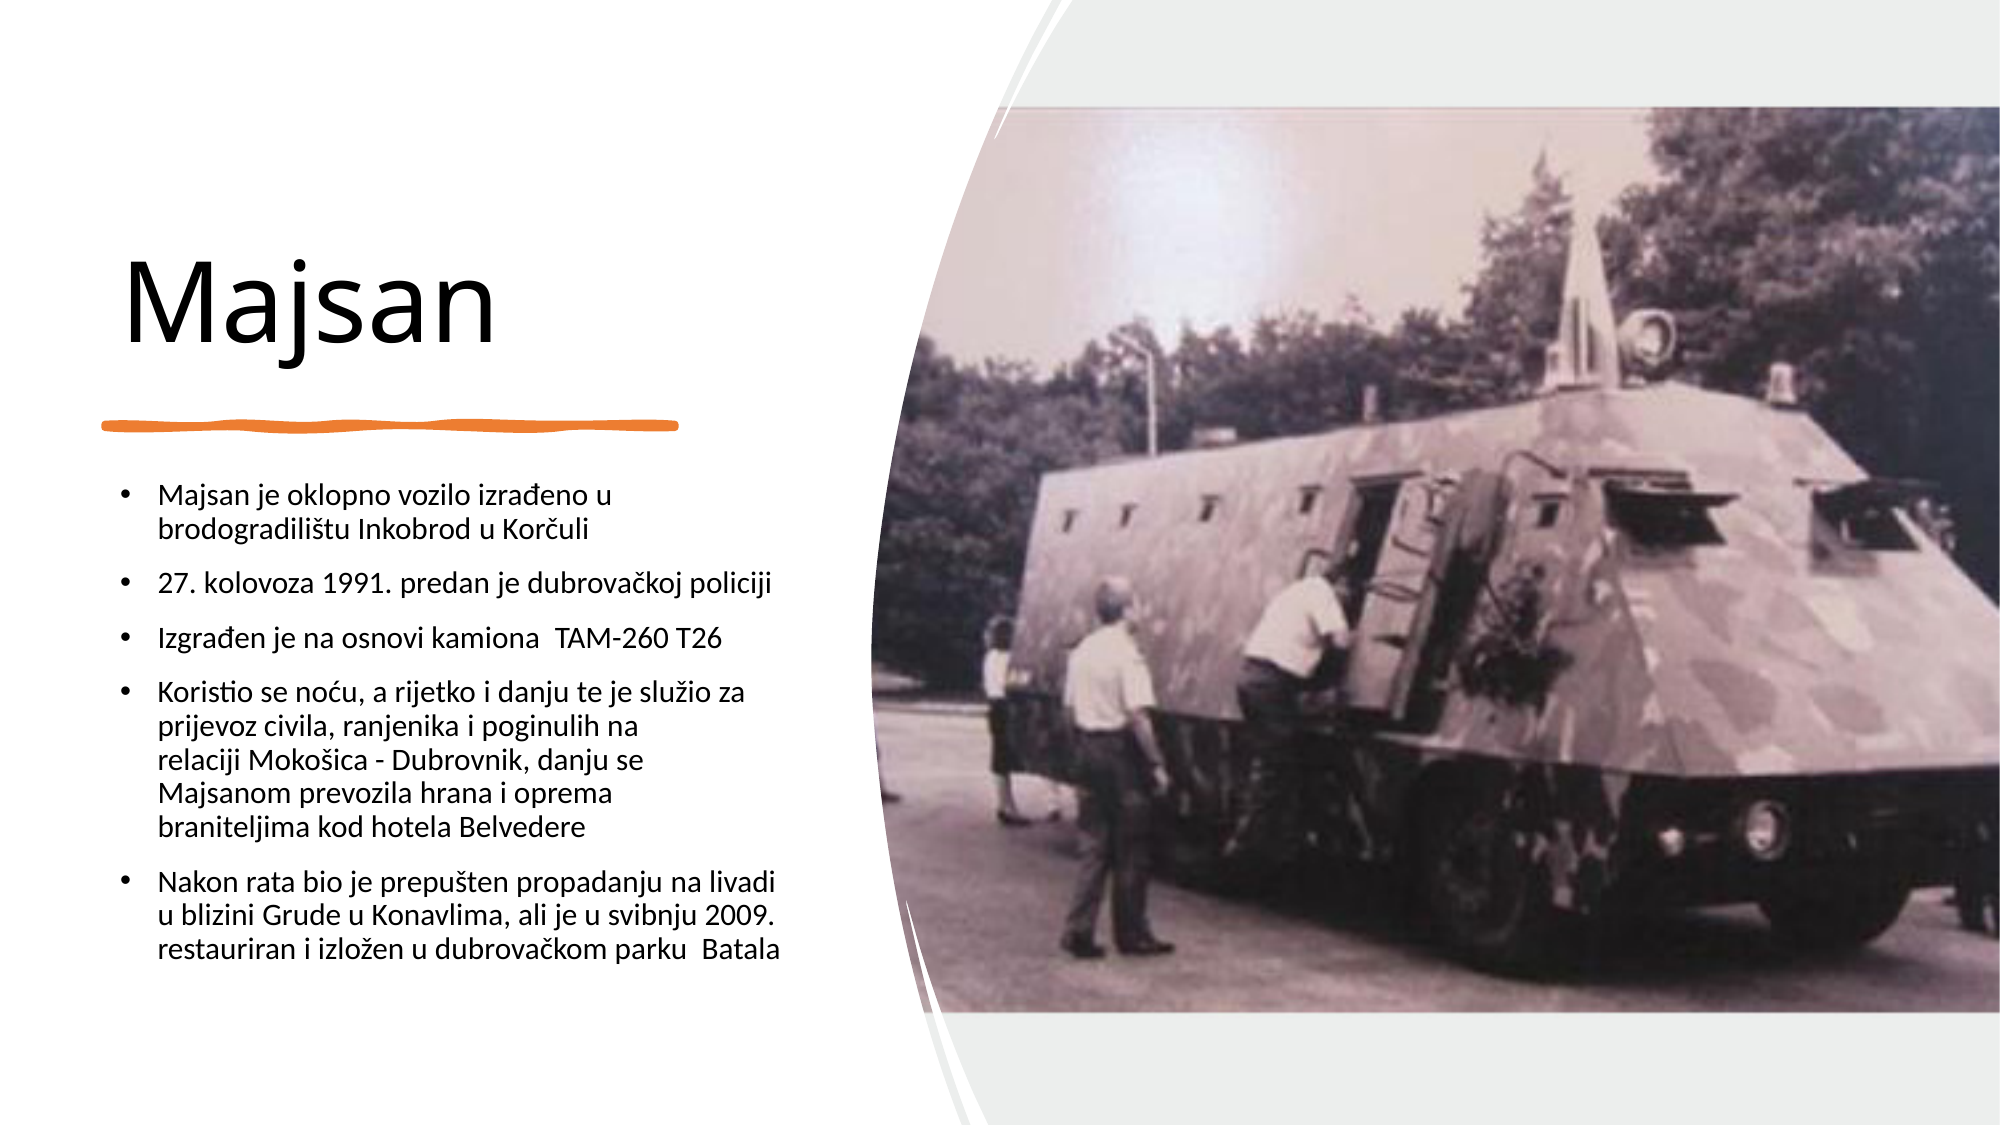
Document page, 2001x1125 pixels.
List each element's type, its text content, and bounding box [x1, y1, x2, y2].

text_box [0, 0, 871, 1125]
picture [871, 0, 2000, 1125]
list Majsan je oklopno vozilo izrađeno u brodogradilištu Inkobrod u Korčuli 27. kolovoza 1991. predan je dubrovačkoj policiji Izgrađen je na osnovi kamiona TAM-260 T26 Koristio se noću, a rijetko i danju te je služio za prijevoz civila, ranjenika i poginulih na relaciji Mokošica - Dubrovnik, danju se Majsanom prevozila hrana i oprema braniteljima kod hotela Belvedere Nakon rata bio je prepušten propadanju na livadi u blizini Grude u Konavlima, ali je u svibnju 2009. restauriran i izložen u dubrovačkom parku Batala [105, 471, 802, 1016]
title Majsan [105, 53, 822, 375]
text_box [103, 421, 676, 431]
